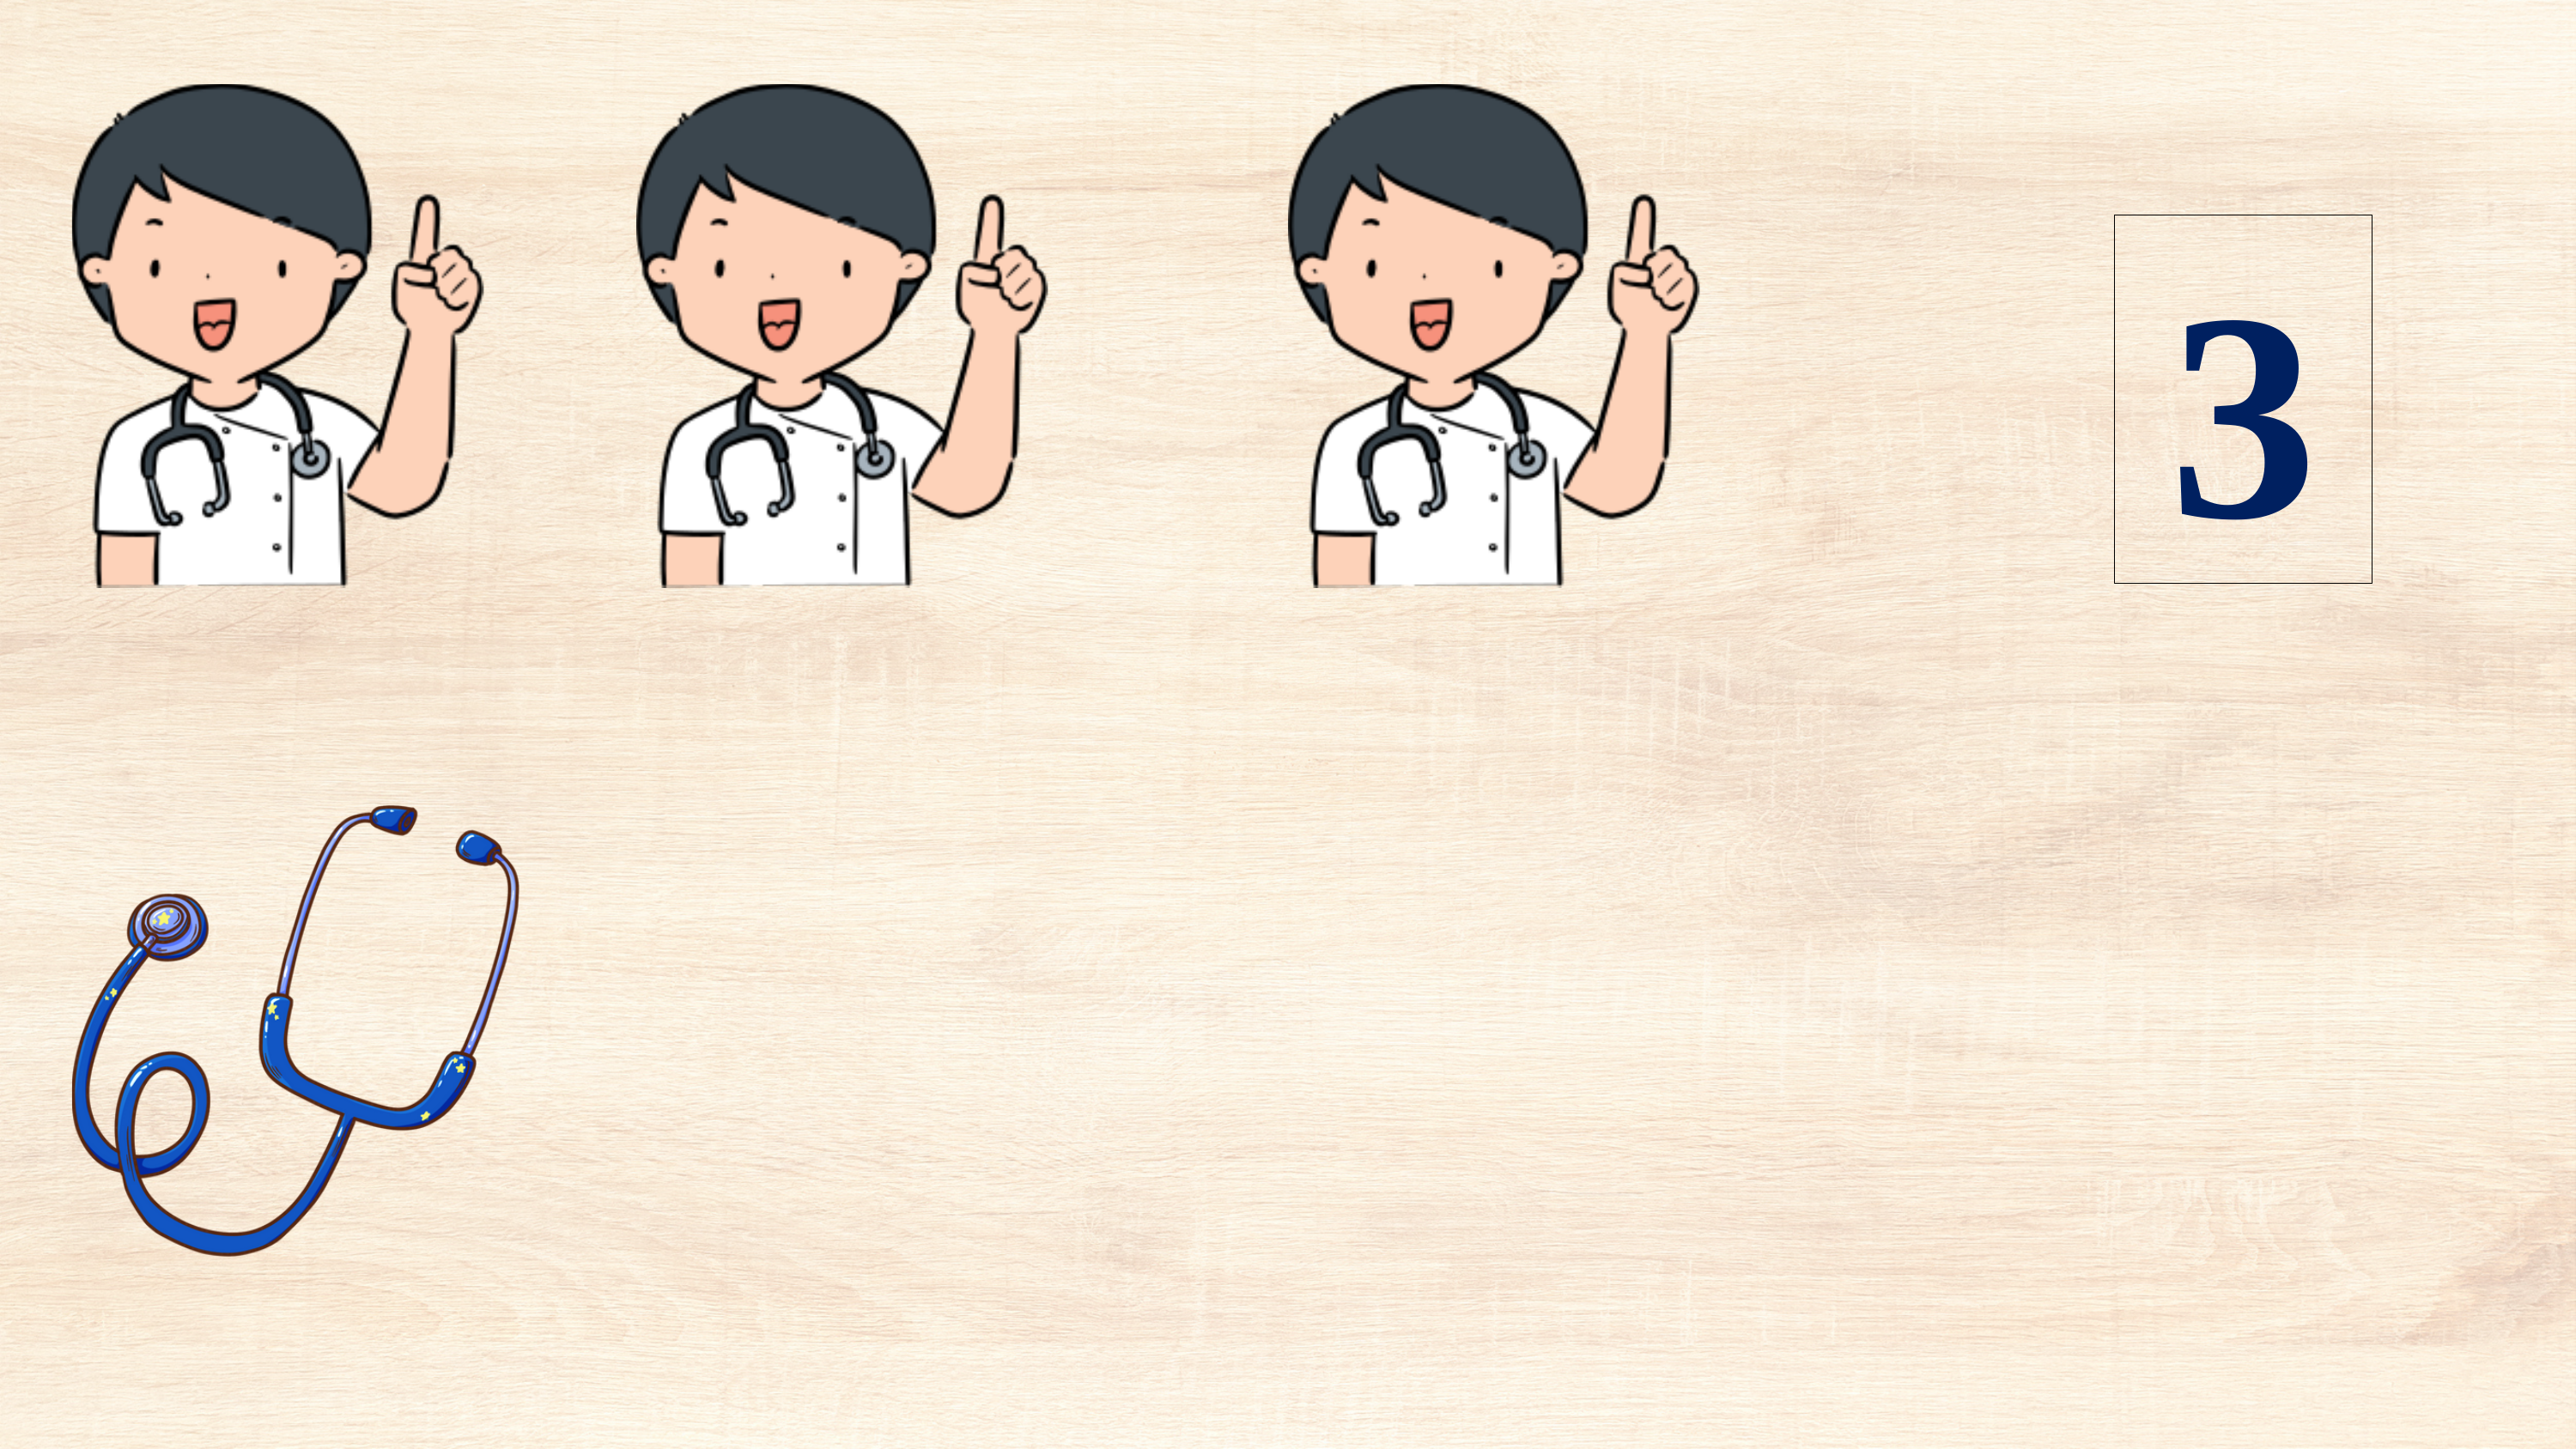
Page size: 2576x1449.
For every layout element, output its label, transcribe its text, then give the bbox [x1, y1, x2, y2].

text_box 3 [2114, 214, 2372, 584]
text_box [636, 84, 1048, 588]
text_box [1287, 84, 1700, 588]
text_box [71, 805, 519, 1257]
text_box [0, 0, 2576, 1449]
text_box [71, 84, 484, 588]
